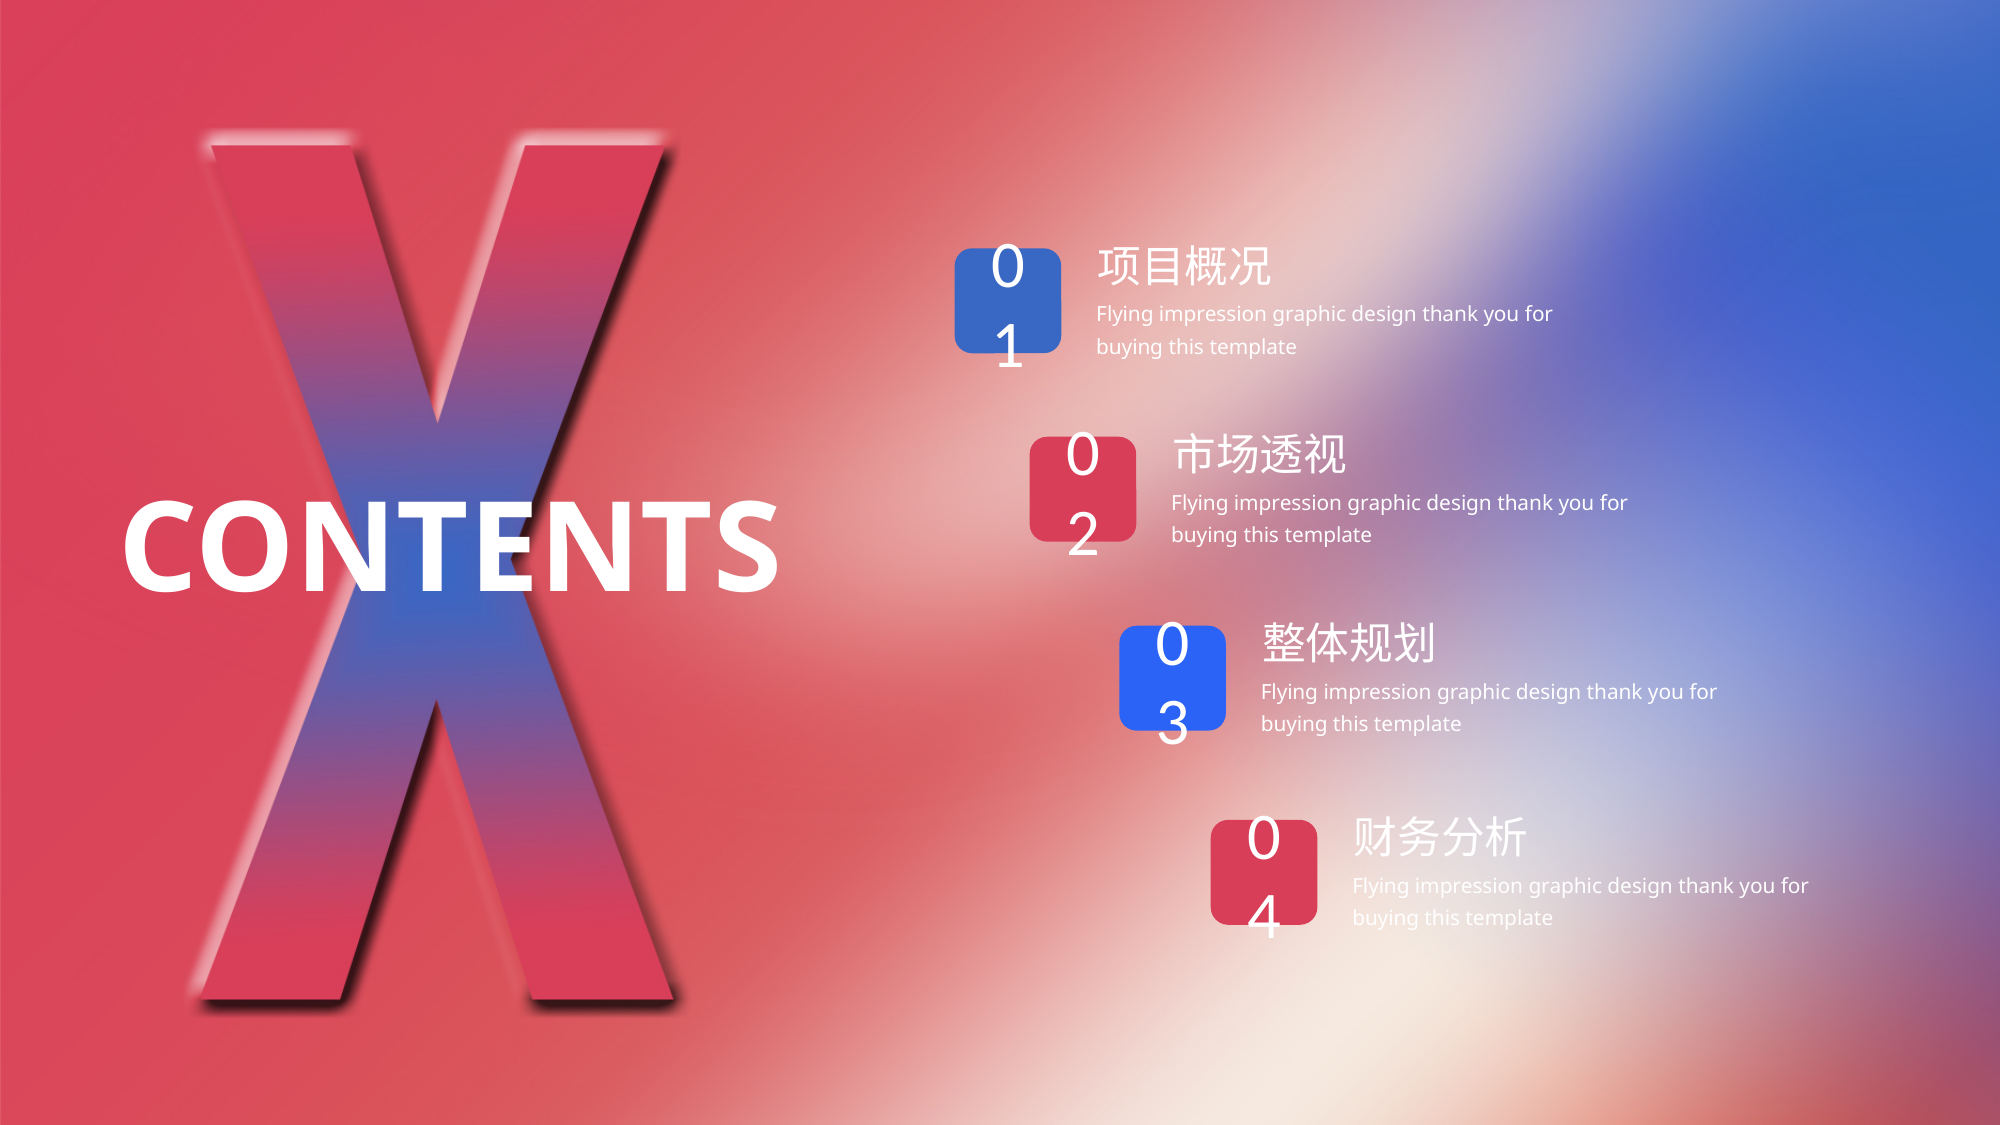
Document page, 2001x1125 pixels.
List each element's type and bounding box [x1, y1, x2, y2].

text_box [1028, 419, 1650, 556]
text_box [953, 230, 1575, 367]
text_box [1118, 608, 1739, 745]
text_box [1209, 802, 1831, 939]
picture [0, 0, 2000, 1125]
